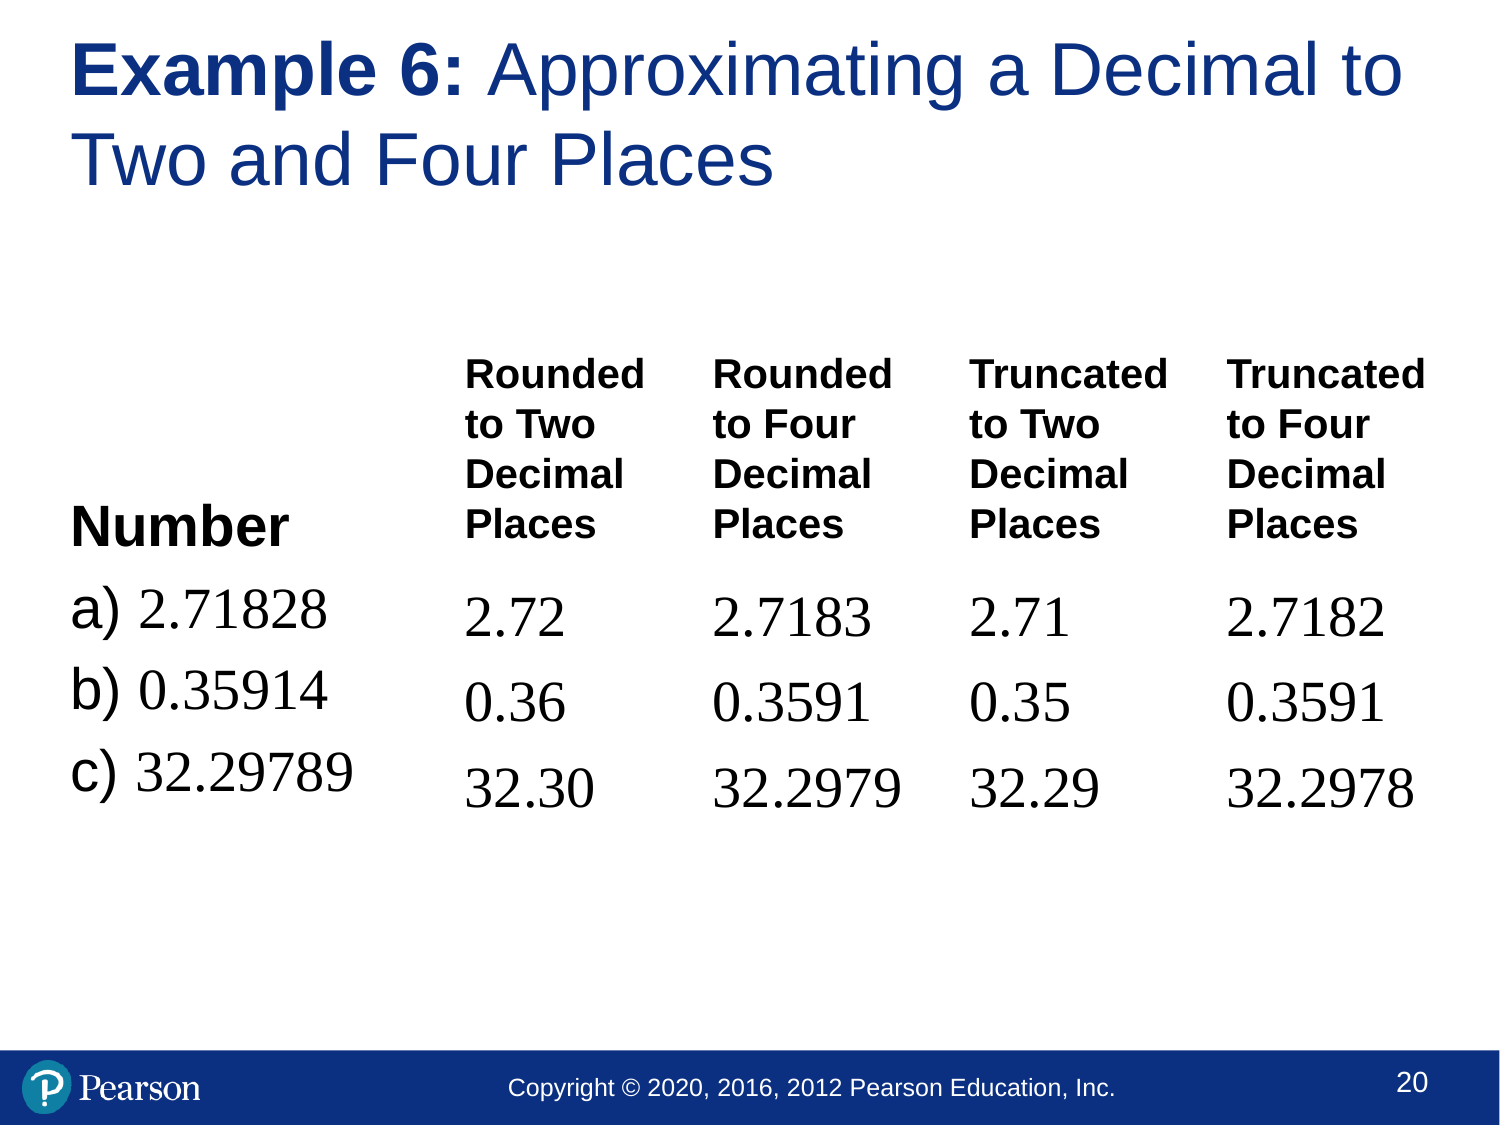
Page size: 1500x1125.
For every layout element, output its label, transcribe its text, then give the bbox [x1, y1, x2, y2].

text_box 2.7183 [697, 570, 912, 655]
text_box 2.72 [450, 570, 664, 655]
text_box 0.3591 [1211, 655, 1426, 741]
title Example 6: Approximating a Decimal to Two and Four Places [55, 24, 1425, 197]
text_box 0.36 [450, 655, 664, 741]
text_box 32.29 [954, 741, 1168, 827]
text_box 2.71 [954, 570, 1168, 655]
text_box 32.2978 [1211, 741, 1442, 827]
picture [22, 1060, 200, 1114]
text_box Truncated to Four Decimal Places [1211, 339, 1442, 554]
text_box 32.30 [450, 741, 664, 827]
list Number a) 2.71828 b) 0.35914 c) 32.29789 [55, 235, 1425, 1019]
text_box Truncated to Two Decimal Places [954, 339, 1196, 554]
text_box Rounded to Two Decimal Places [450, 339, 664, 554]
text_box 32.2979 [697, 741, 954, 827]
text_box 0.35 [954, 655, 1168, 741]
text_box Rounded to Four Decimal Places [697, 339, 912, 554]
text_box 0.3591 [697, 655, 912, 741]
text_box 2.7182 [1211, 570, 1426, 655]
